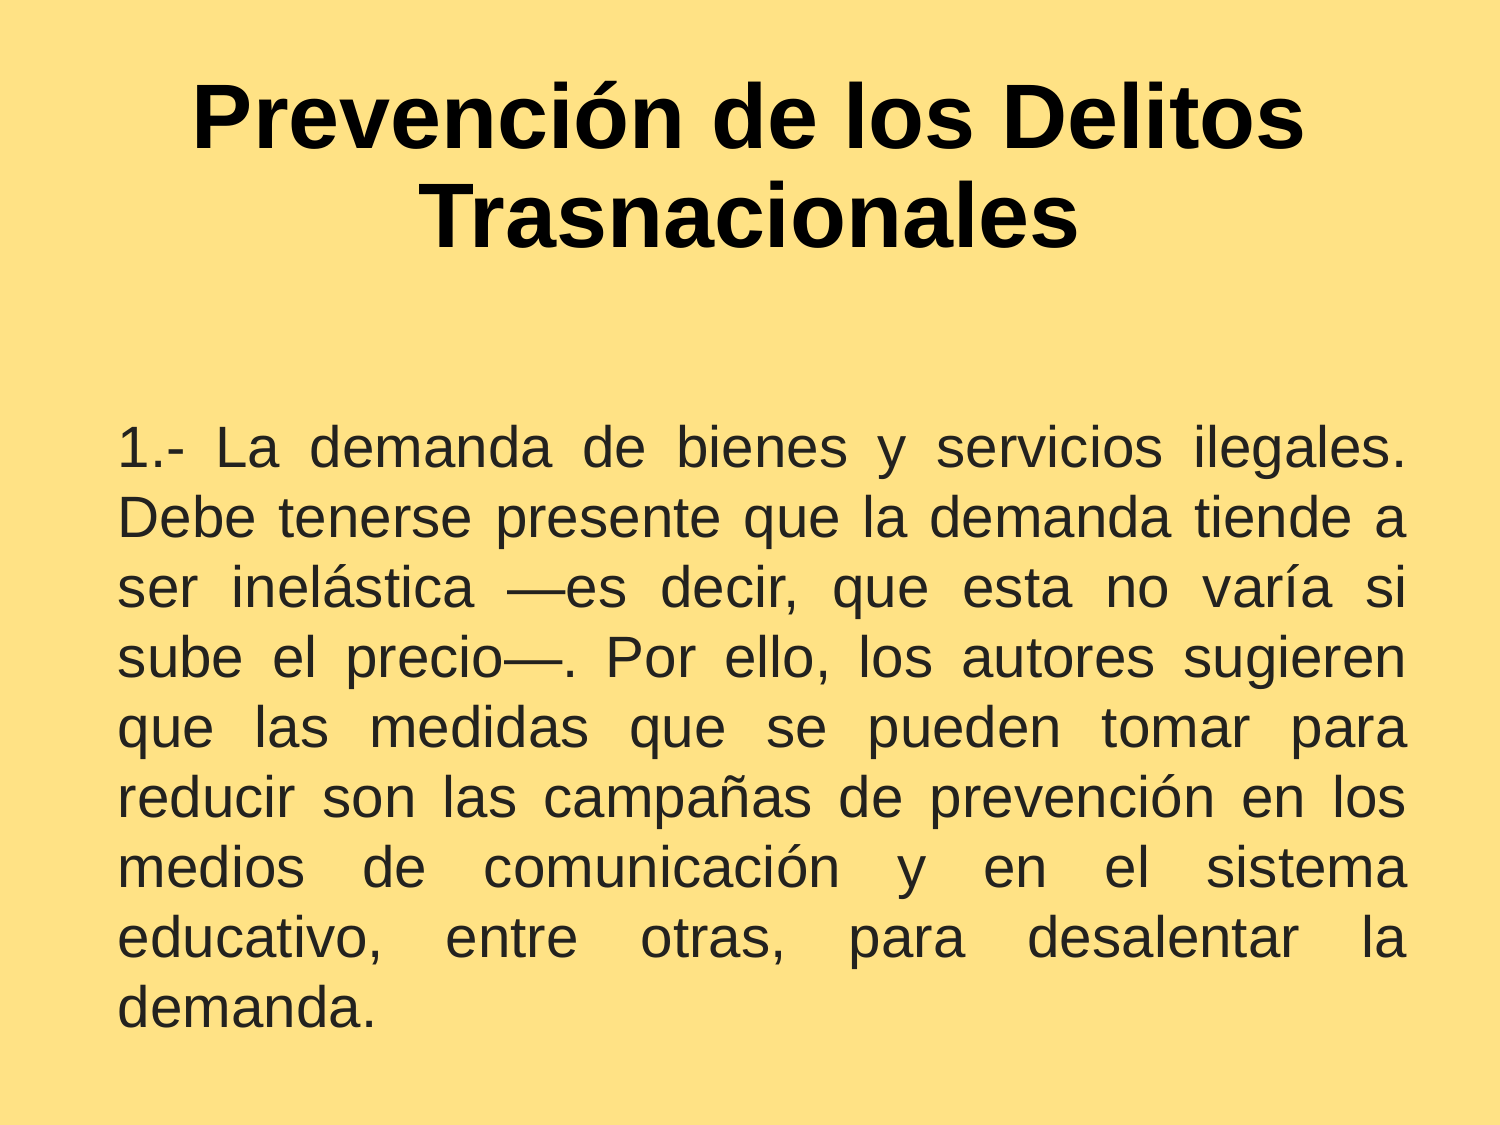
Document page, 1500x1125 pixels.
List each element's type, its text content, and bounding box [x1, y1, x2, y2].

text_box 1.- La demanda de bienes y servicios ilegales. Debe tenerse presente que la demanda tiende a ser inelástica —es decir, que esta no varía si sube el precio—. Por ello, los autores sugieren que las medidas que se pueden tomar para reducir son las campañas de prevención en los medios de comunicación y en el sistema educativo, entre otras, para desalentar la demanda. [103, 332, 1424, 1047]
title Prevención de los Delitos Trasnacionales [103, 59, 1397, 278]
